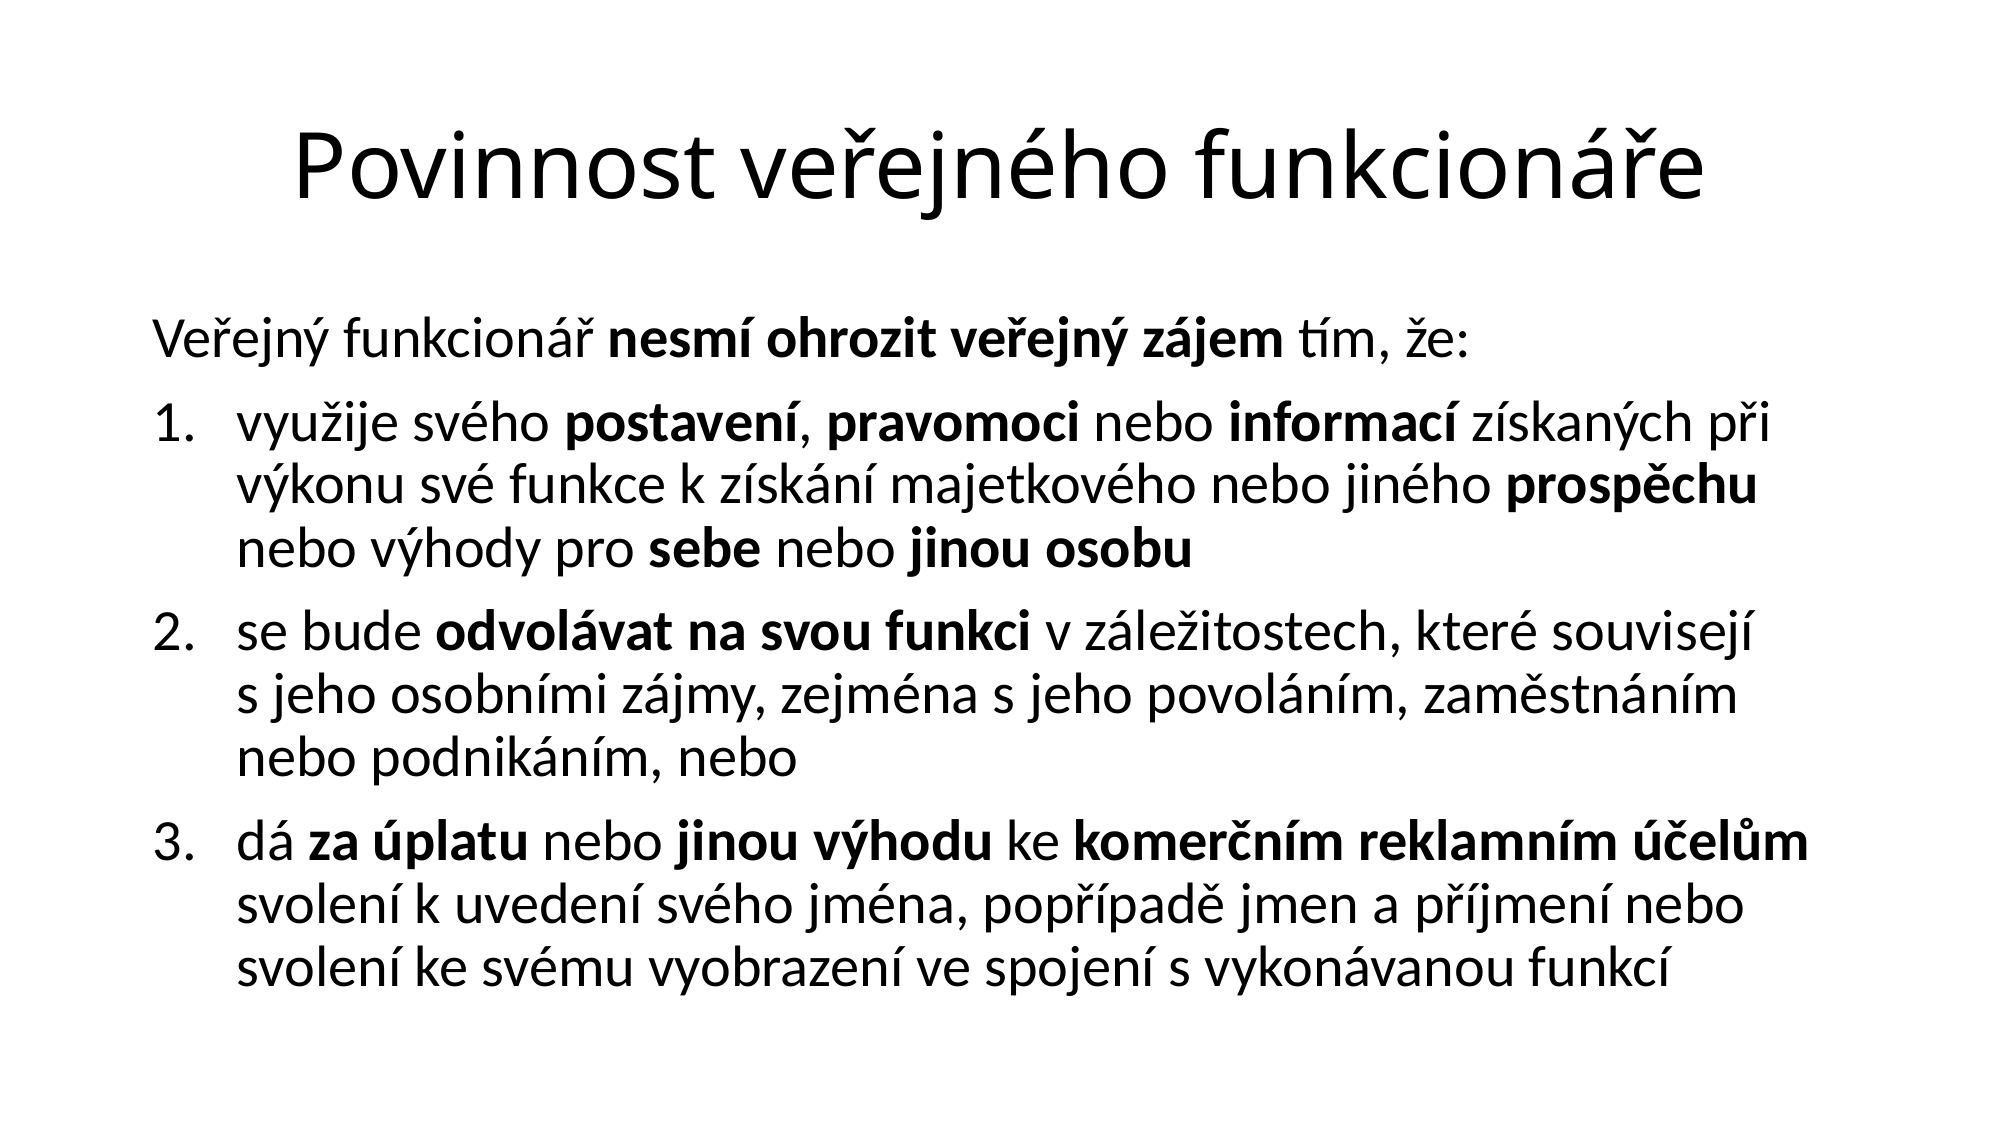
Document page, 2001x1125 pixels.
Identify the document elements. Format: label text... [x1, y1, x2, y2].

list Veřejný funkcionář nesmí ohrozit veřejný zájem tím, že: využije svého postavení, pravomoci nebo informací získaných při výkonu své funkce k získání majetkového nebo jiného prospěchu nebo výhody pro sebe nebo jinou osobu se bude odvolávat na svou funkci v záležitostech, které souvisejí s jeho osobními zájmy, zejména s jeho povoláním, zaměstnáním nebo podnikáním, nebo dá za úplatu nebo jinou výhodu ke komerčním reklamním účelům svolení k uvedení svého jména, popřípadě jmen a příjmení nebo svolení ke svému vyobrazení ve spojení s vykonávanou funkcí [137, 299, 1863, 1014]
title Povinnost veřejného funkcionáře [137, 59, 1863, 278]
